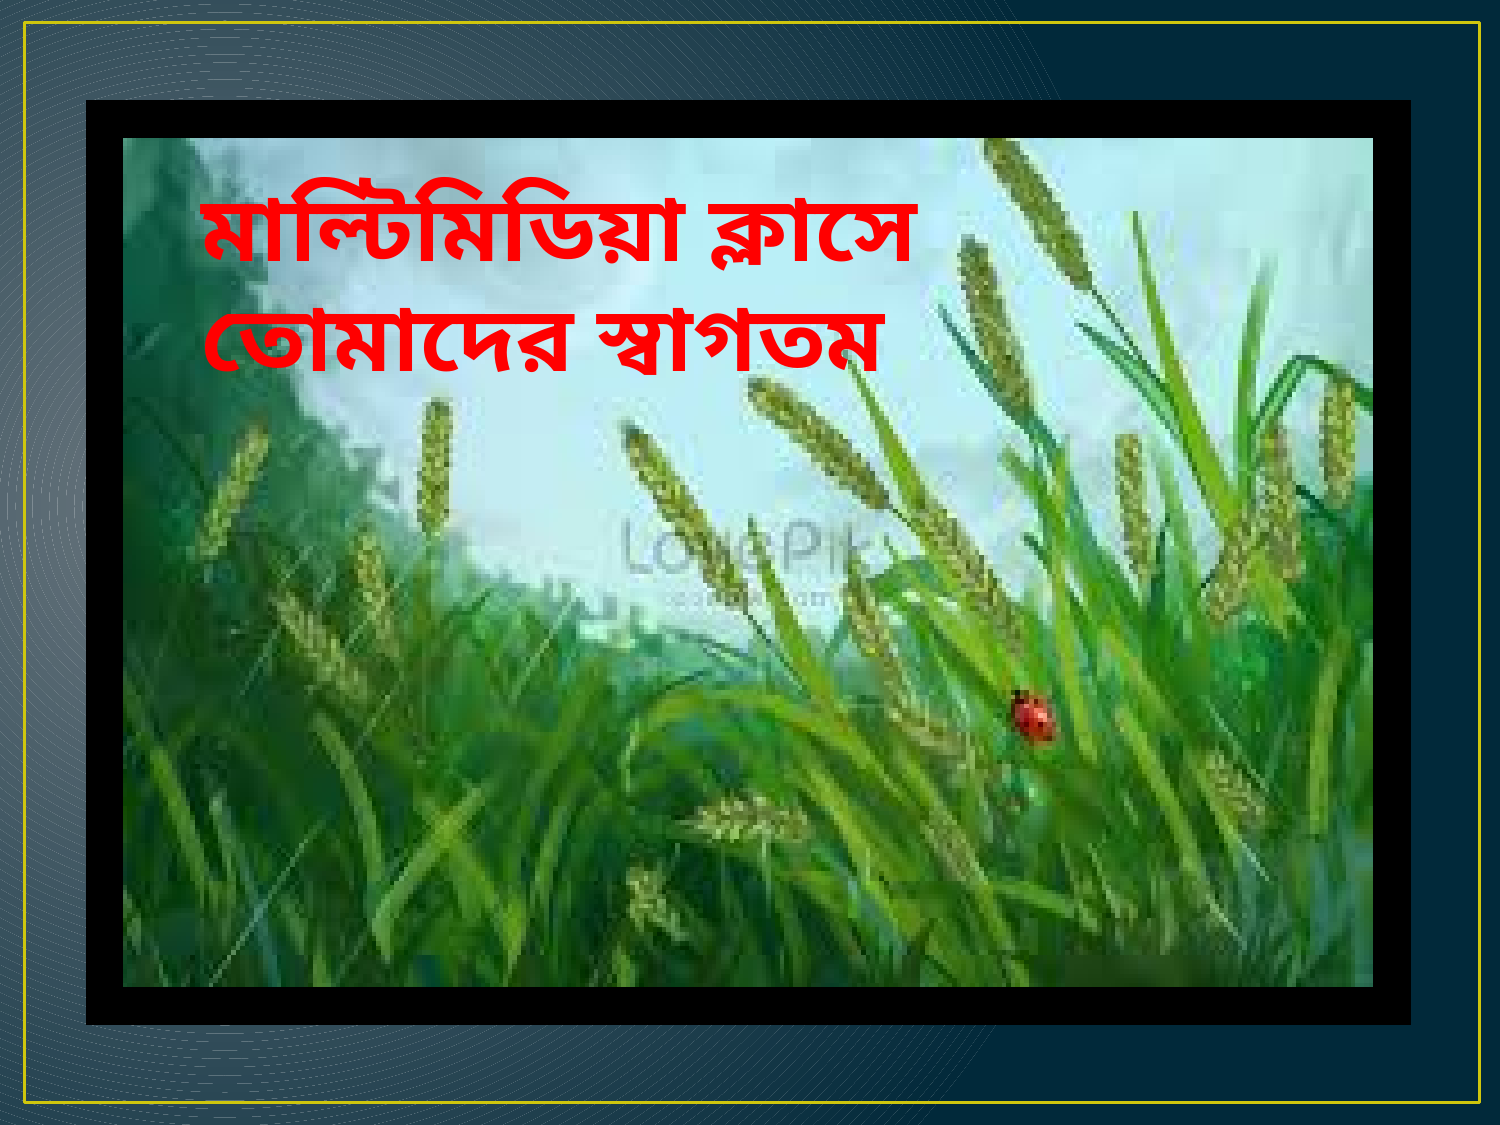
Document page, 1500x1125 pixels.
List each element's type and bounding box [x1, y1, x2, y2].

picture [123, 137, 1374, 988]
